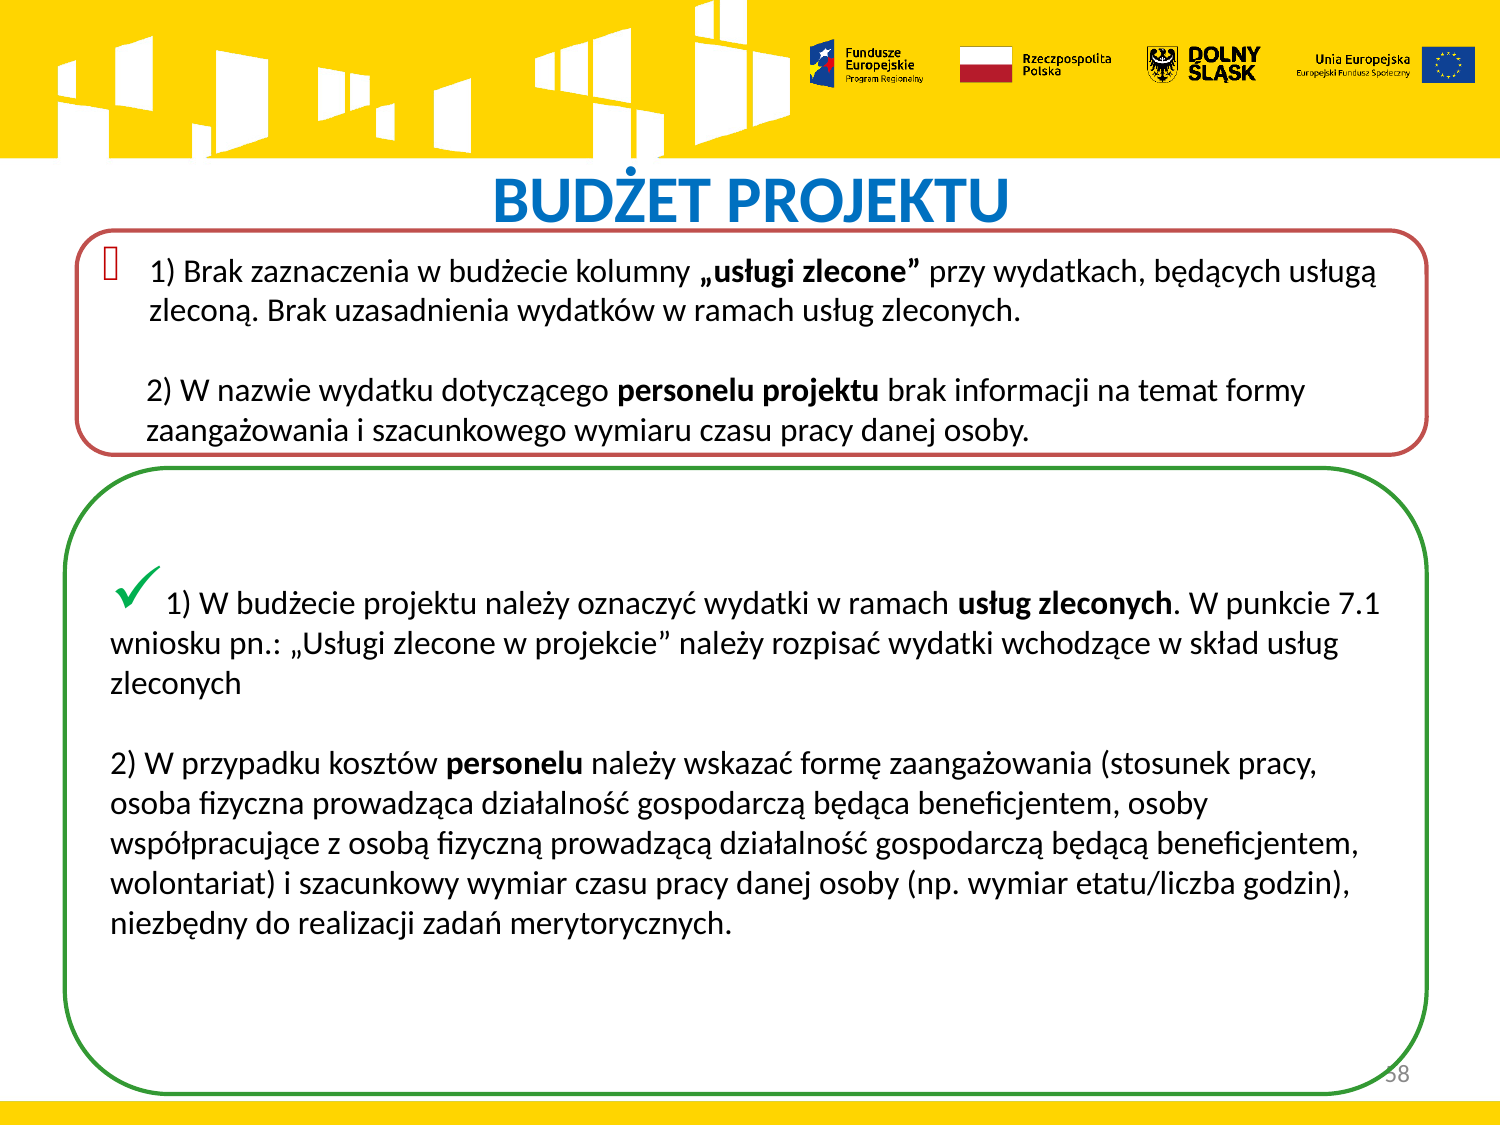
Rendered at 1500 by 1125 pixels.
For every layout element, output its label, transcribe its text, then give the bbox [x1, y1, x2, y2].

title BUDŻET PROJEKTU [76, 159, 1427, 232]
text_box 1) W budżecie projektu należy oznaczyć wydatki w ramach usług zleconych. W punkcie 7.1 wniosku pn.: „Usługi zlecone w projekcie” należy rozpisać wydatki wchodzące w skład usług zleconych 2) W przypadku kosztów personelu należy wskazać formę zaangażowania (stosunek pracy, osoba fizyczna prowadząca działalność gospodarczą będąca beneficjentem, osoby współpracujące z osobą fizyczną prowadzącą działalność gospodarczą będącą beneficjentem, wolontariat) i szacunkowy wymiar czasu pracy danej osoby (np. wymiar etatu/liczba godzin), niezbędny do realizacji zadań merytorycznych. [62, 465, 1429, 1097]
text_box 1) Brak zaznaczenia w budżecie kolumny „usługi zlecone” przy wydatkach, będących usługą zleconą. Brak uzasadnienia wydatków w ramach usług zleconych. 2) W nazwie wydatku dotyczącego personelu projektu brak informacji na temat formy zaangażowania i szacunkowego wymiaru czasu pracy danej osoby. [74, 228, 1429, 457]
slide_number 58 [1074, 1042, 1425, 1103]
picture [0, 0, 1500, 1125]
